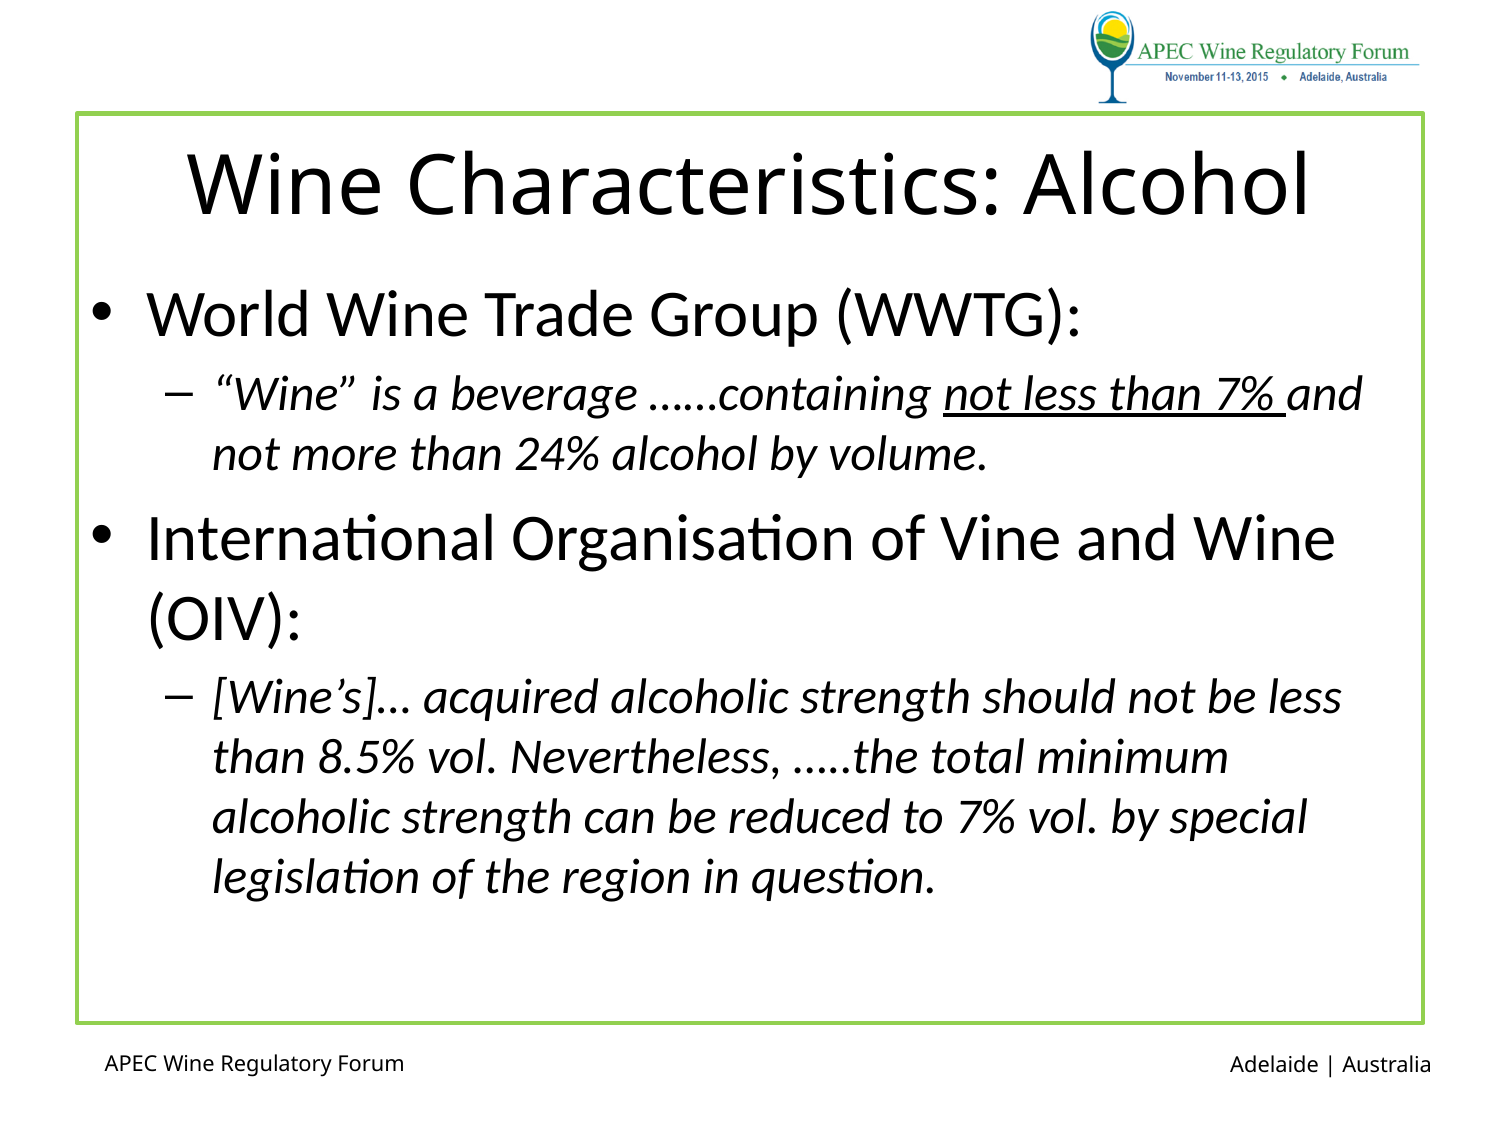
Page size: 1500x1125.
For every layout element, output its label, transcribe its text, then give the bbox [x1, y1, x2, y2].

title Wine Characteristics: Alcohol [75, 110, 1425, 252]
picture [1086, 6, 1424, 110]
list World Wine Trade Group (WWTG): “Wine” is a beverage ……containing not less than 7% and not more than 24% alcohol by volume. International Organisation of Vine and Wine (OIV): [Wine’s]… acquired alcoholic strength should not be less than 8.5% vol. Nevertheless, …..the total minimum alcoholic strength can be reduced to 7% vol. by special legislation of the region in question. [75, 262, 1425, 1005]
